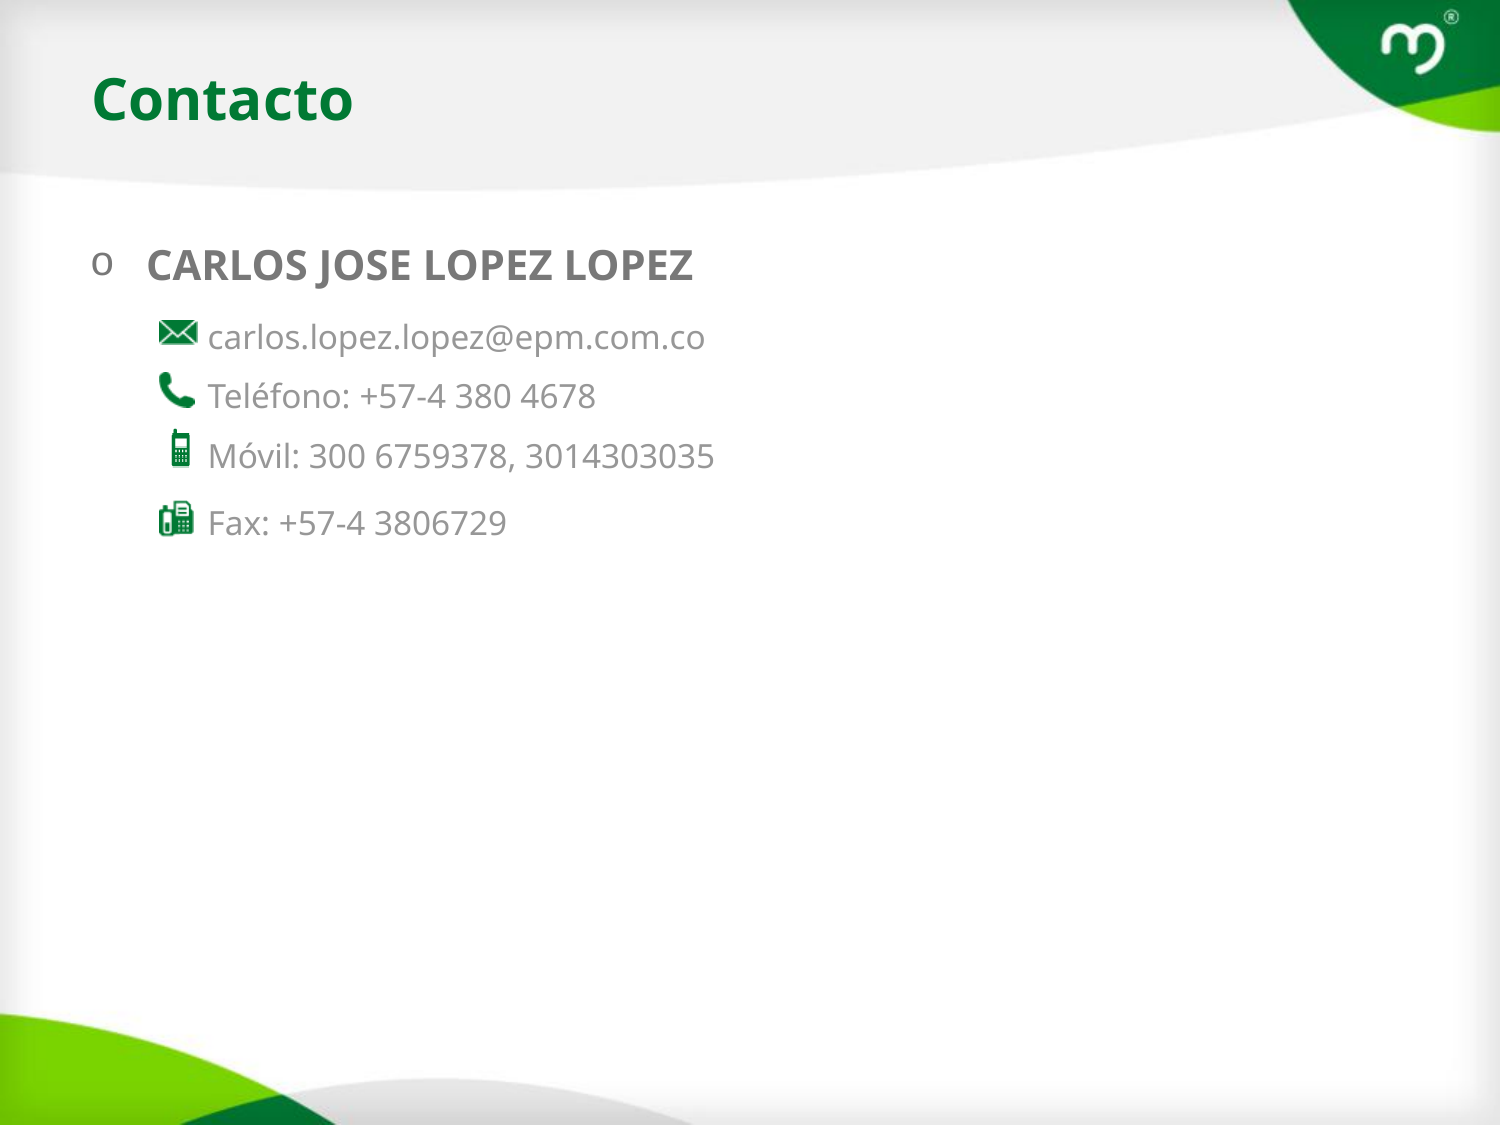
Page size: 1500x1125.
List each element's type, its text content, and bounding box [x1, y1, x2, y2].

list CARLOS JOSE LOPEZ LOPEZ carlos.lopez.lopez@epm.com.co Teléfono: +57-4 380 4678 Móvil: 300 6759378, 3014303035 Fax: +57-4 3806729 [75, 231, 1376, 917]
picture [0, 0, 1500, 1125]
title Contacto [76, 54, 1319, 185]
